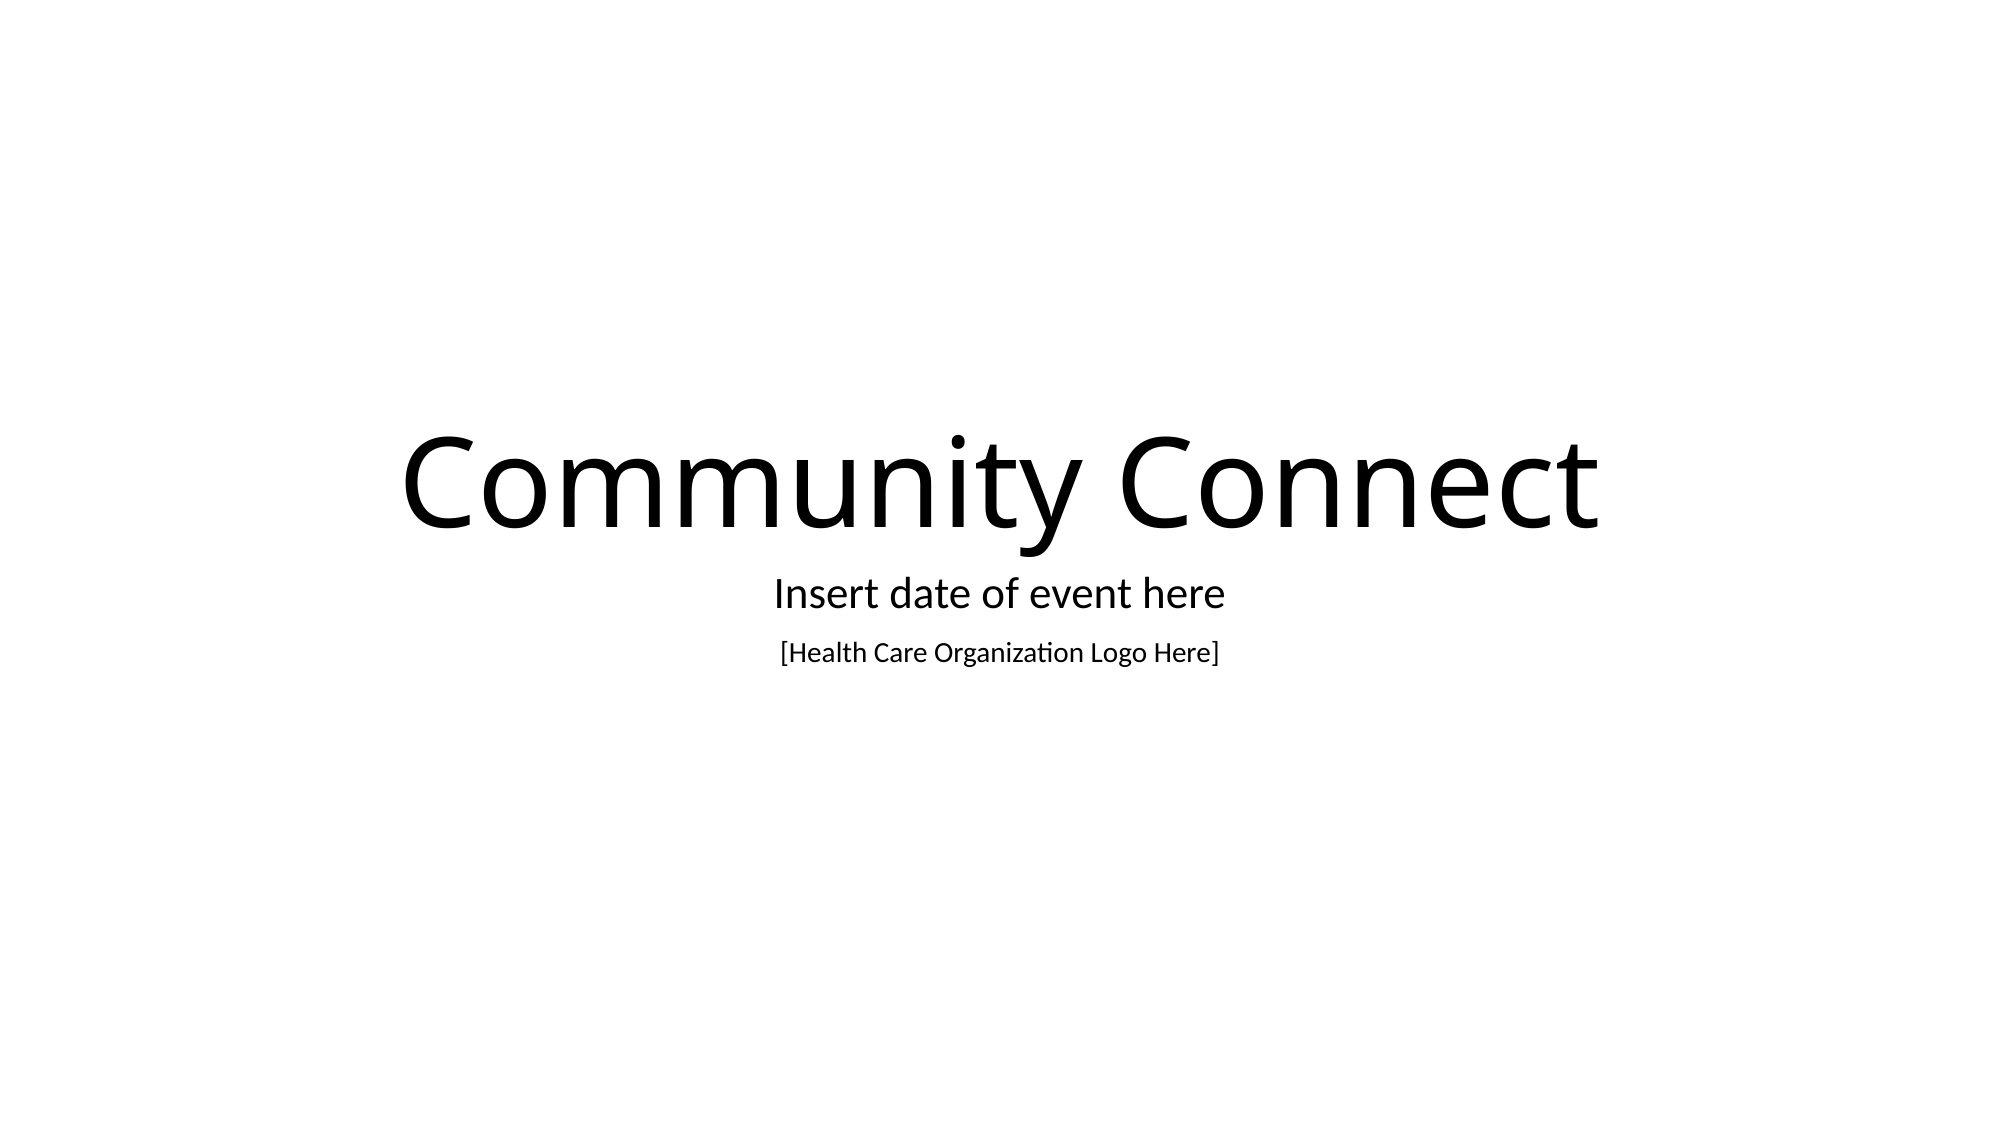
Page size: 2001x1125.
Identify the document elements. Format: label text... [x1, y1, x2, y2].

subtitle Insert date of event here [276, 562, 1724, 626]
title Community Connect [208, 205, 1792, 563]
text_box [Health Care Organization Logo Here] [749, 625, 1251, 676]
